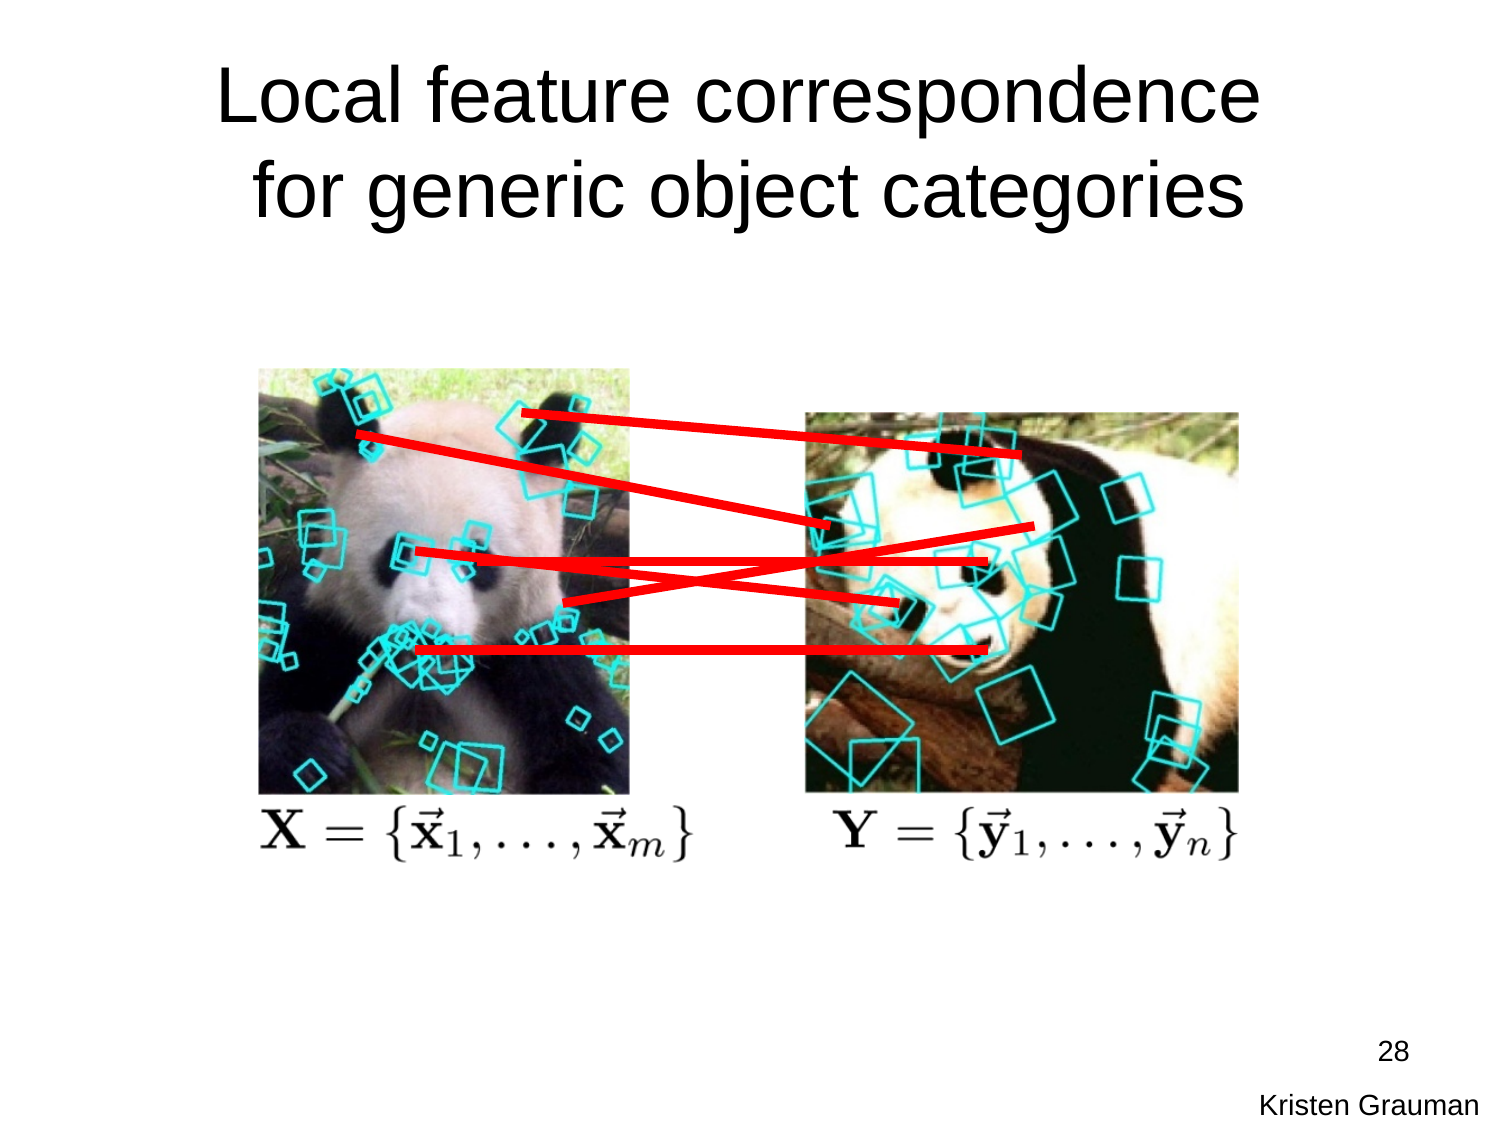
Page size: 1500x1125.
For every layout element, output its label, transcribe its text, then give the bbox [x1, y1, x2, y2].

text_box Kristen Grauman [1244, 1078, 1500, 1125]
picture [804, 412, 1240, 795]
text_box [562, 525, 1035, 604]
slide_number 28 [1074, 1024, 1426, 1103]
picture [258, 368, 630, 795]
picture [258, 801, 696, 864]
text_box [521, 412, 1023, 456]
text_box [355, 433, 831, 527]
title Local feature correspondence for generic object categories [75, 45, 1425, 233]
picture [830, 802, 1240, 864]
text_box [414, 550, 900, 604]
